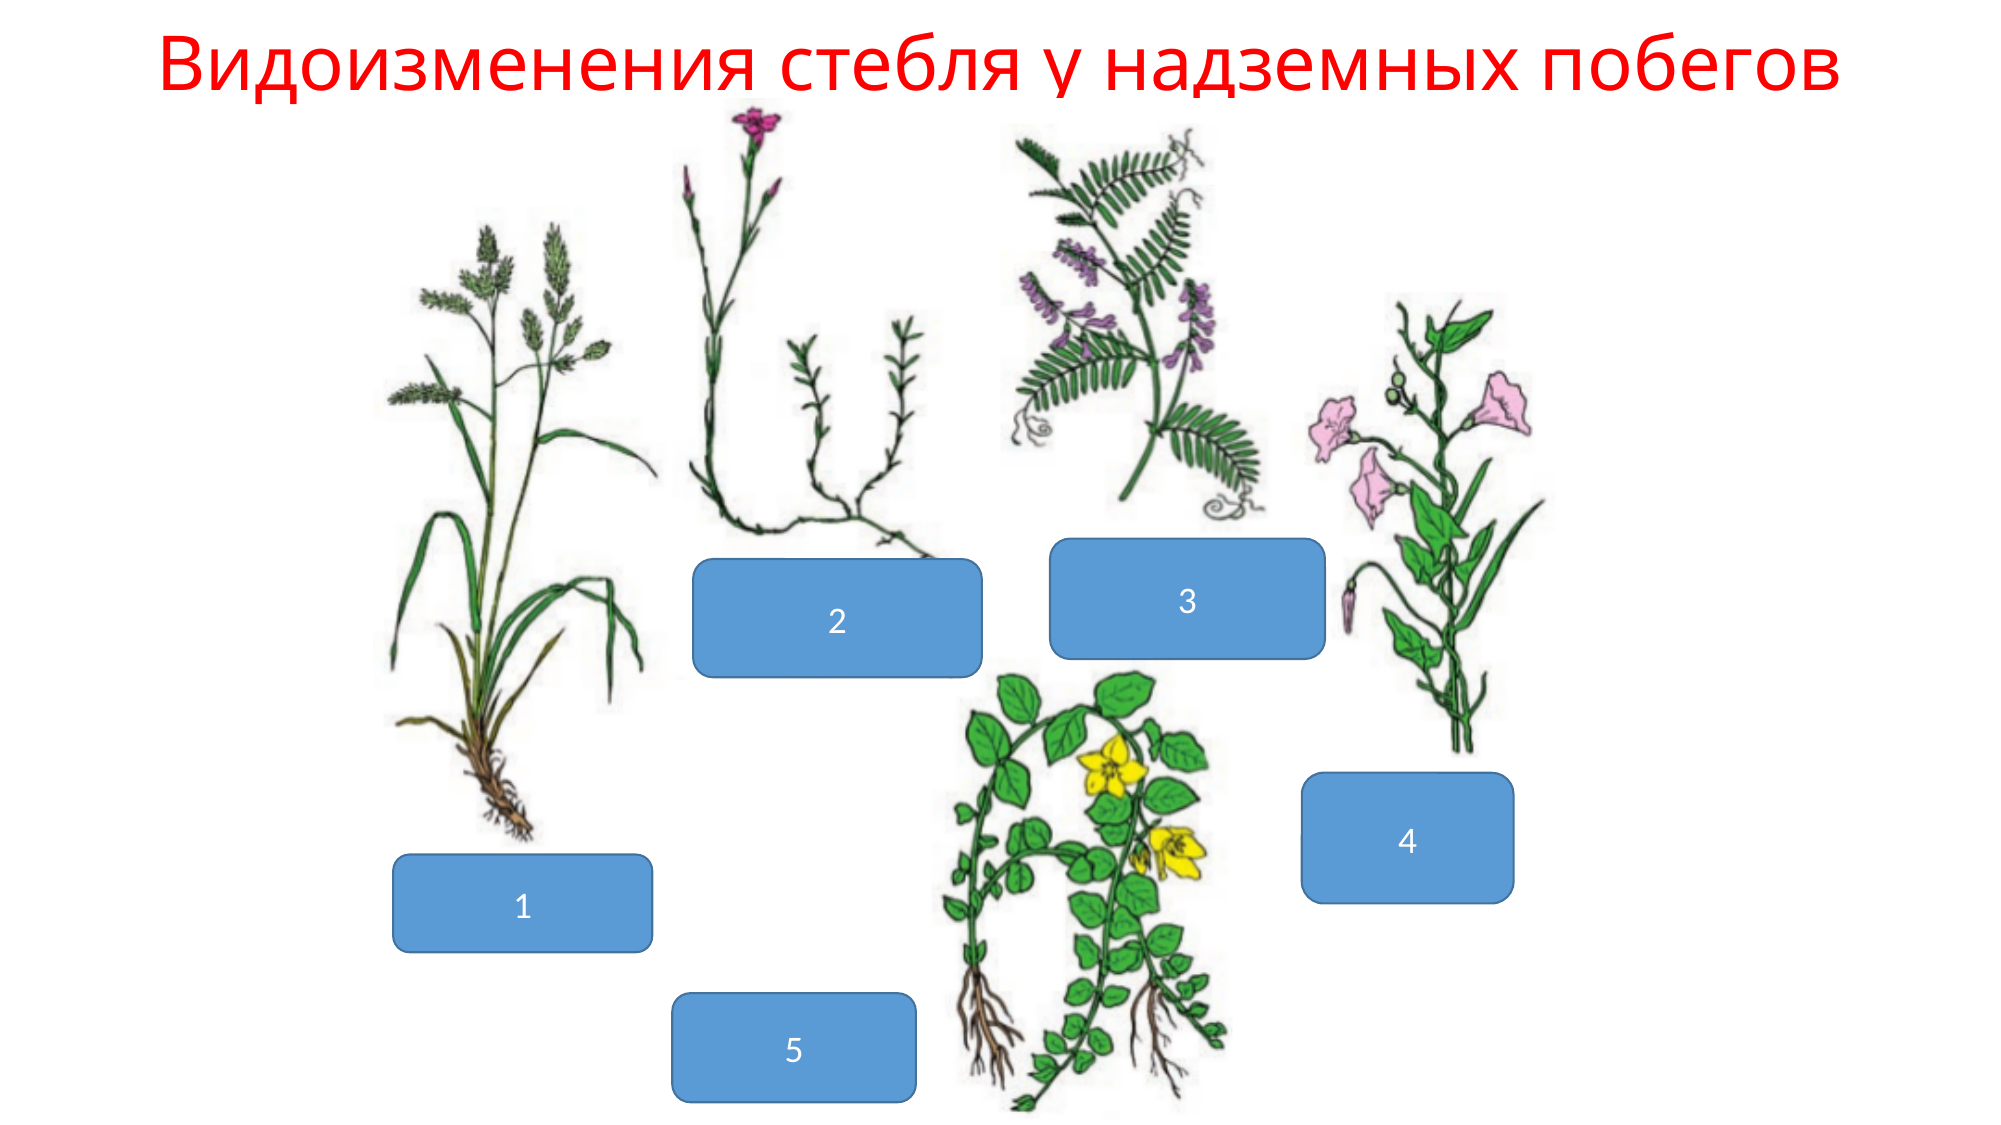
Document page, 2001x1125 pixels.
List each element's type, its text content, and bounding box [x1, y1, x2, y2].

title Видоизменения стебля у надземных побегов [137, 6, 1863, 125]
picture [373, 98, 1557, 1125]
